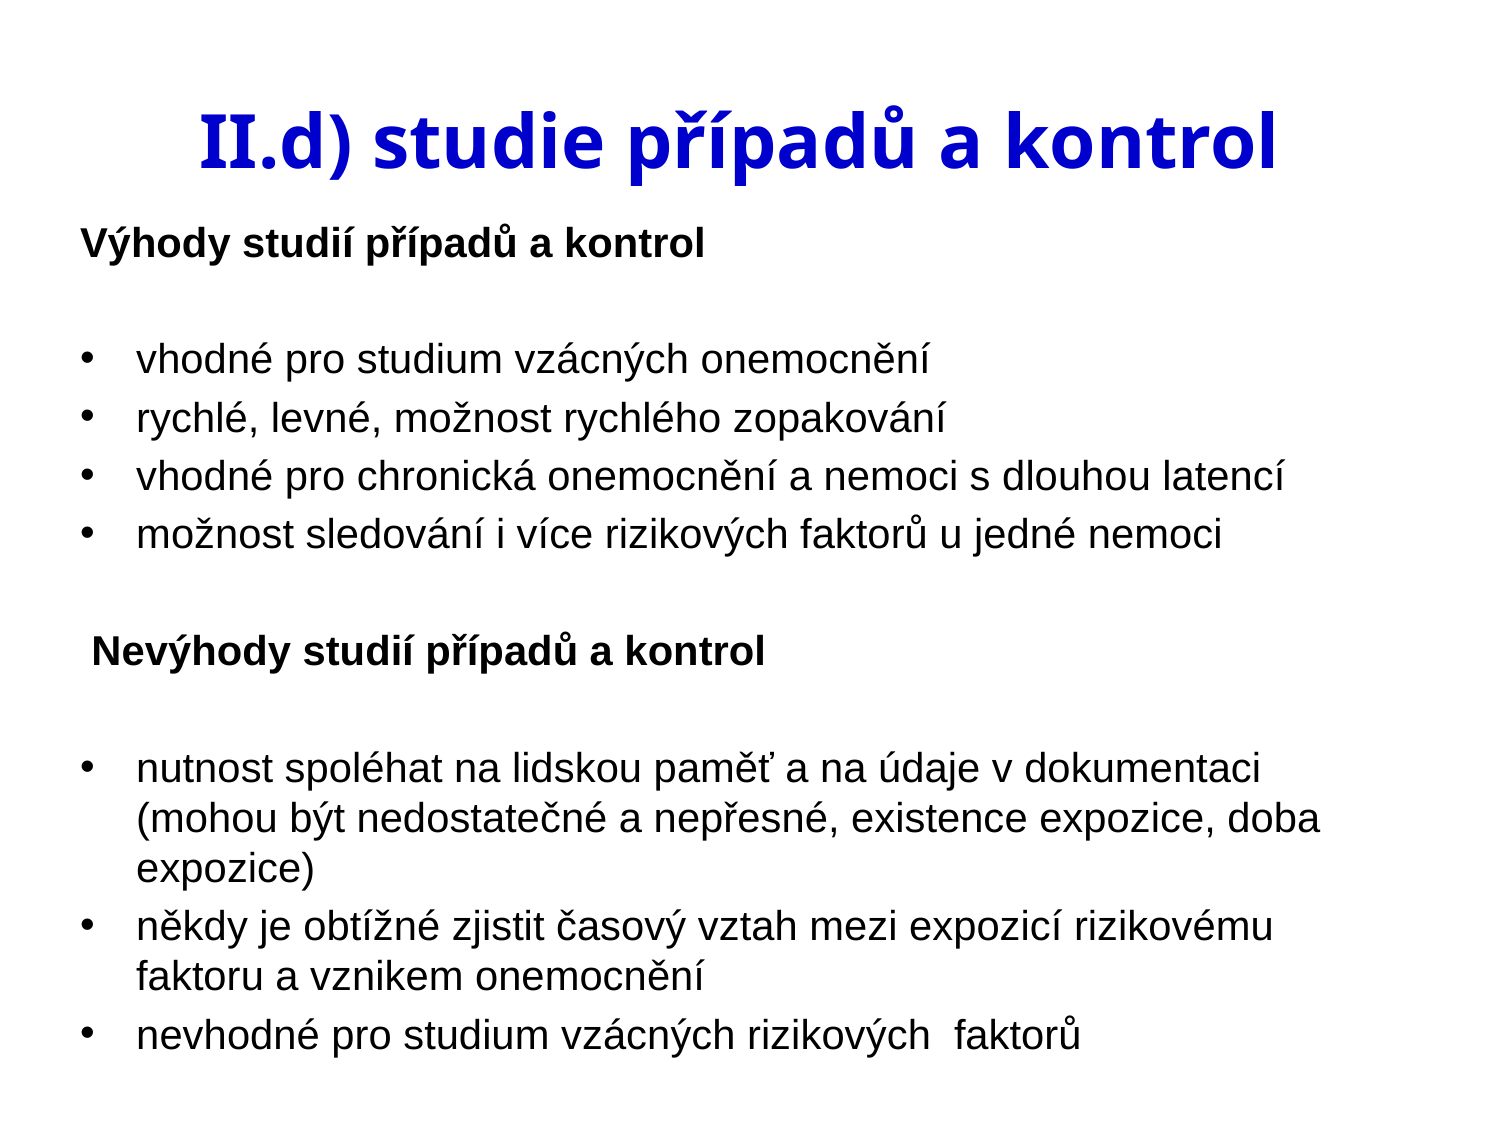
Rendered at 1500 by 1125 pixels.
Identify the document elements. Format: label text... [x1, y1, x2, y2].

list Výhody studií případů a kontrol vhodné pro studium vzácných onemocnění rychlé, levné, možnost rychlého zopakování vhodné pro chronická onemocnění a nemoci s dlouhou latencí možnost sledování i více rizikových faktorů u jedné nemoci Nevýhody studií případů a kontrol nutnost spoléhat na lidskou paměť a na údaje v dokumentaci (mohou být nedostatečné a nepřesné, existence expozice, doba expozice) někdy je obtížné zjistit časový vztah mezi expozicí rizikovému faktoru a vznikem onemocnění nevhodné pro studium vzácných rizikových faktorů [64, 208, 1415, 1071]
title II.d) studie případů a kontrol [75, 45, 1425, 233]
